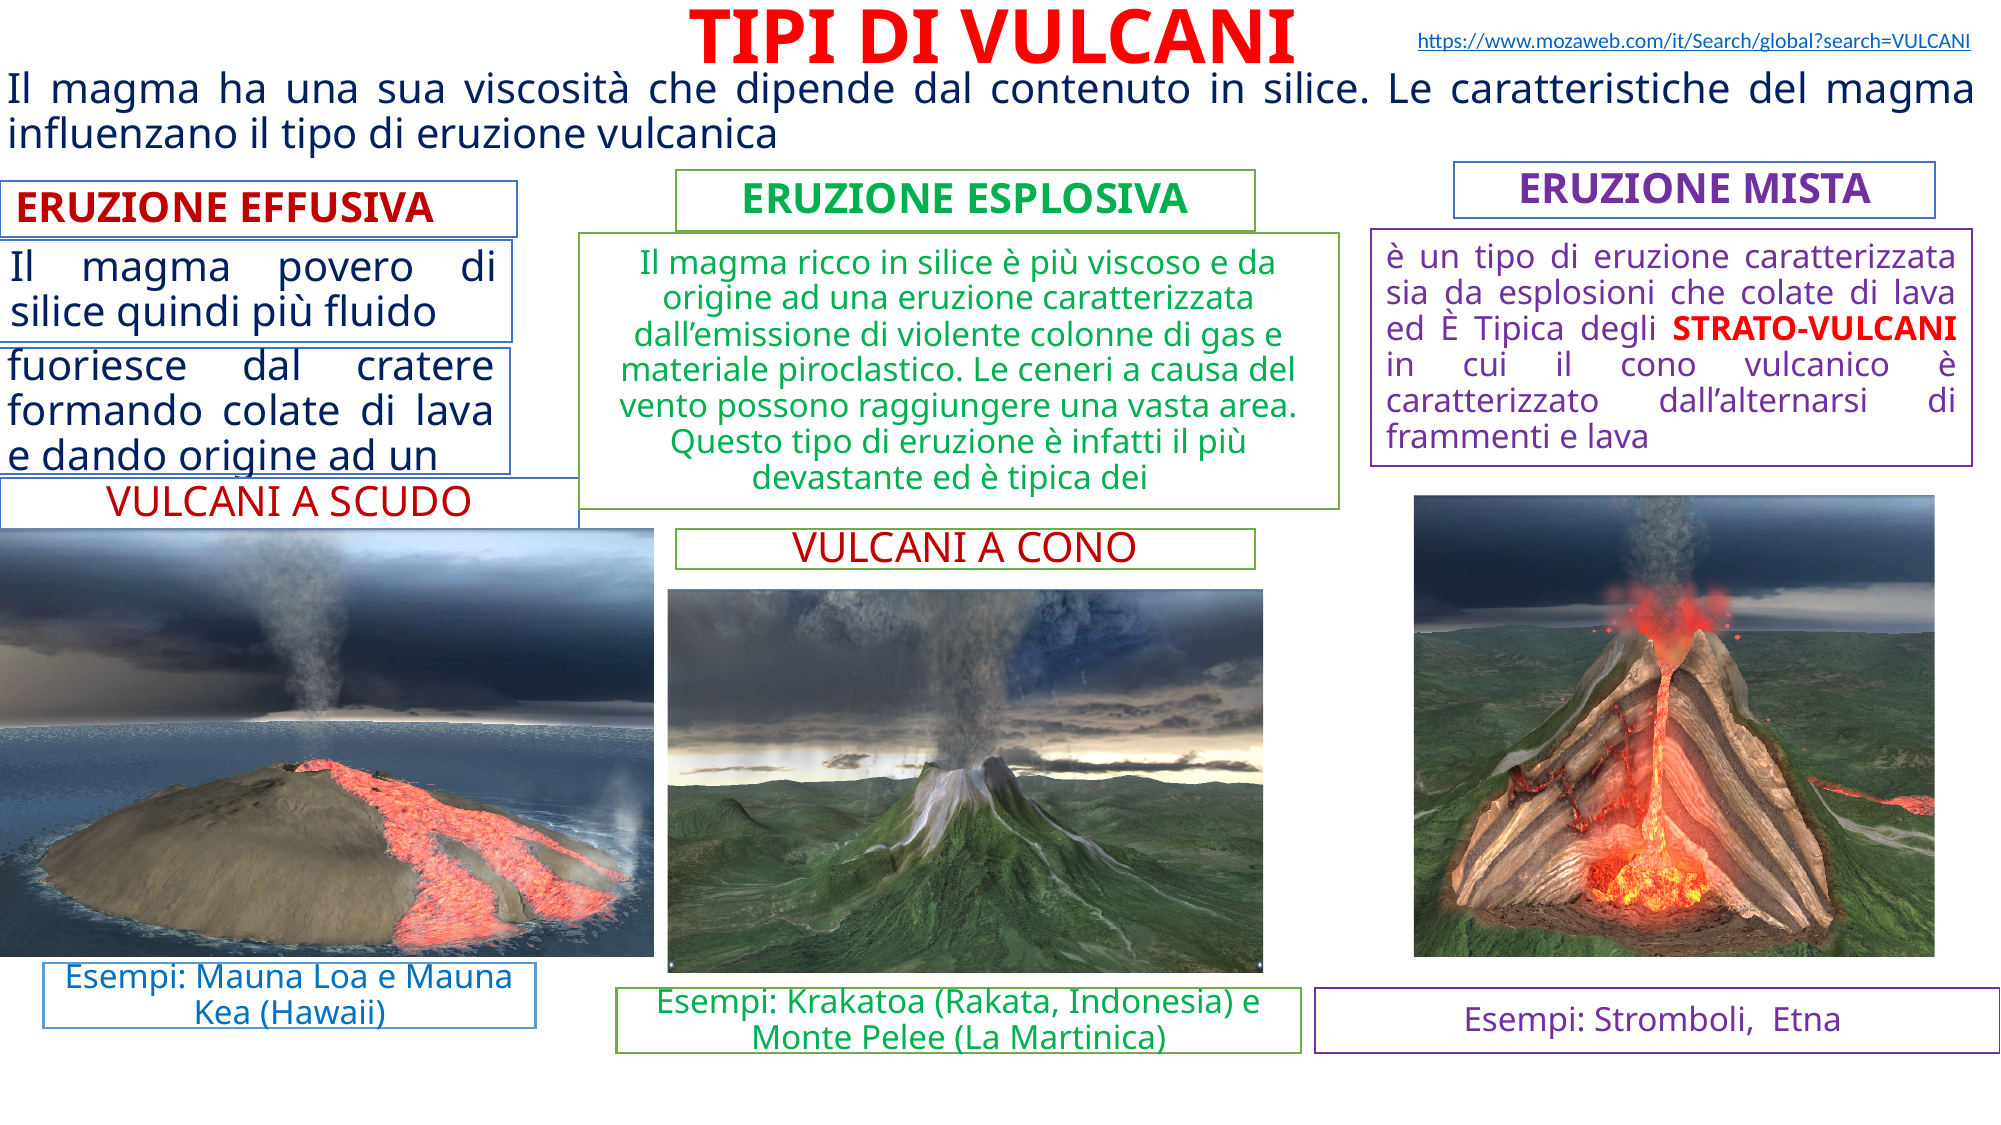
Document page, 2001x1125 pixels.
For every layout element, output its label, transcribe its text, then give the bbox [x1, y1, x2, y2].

text_box VULCANI A SCUDO [0, 477, 580, 528]
text_box Esempi: Krakatoa (Rakata, Indonesia) e Monte Pelee (La Martinica) [615, 987, 1302, 1054]
text_box Il magma ricco in silice è più viscoso e da origine ad una eruzione caratterizzata dall’emissione di violente colonne di gas e materiale piroclastico. Le ceneri a causa del vento possono raggiungere una vasta area. Questo tipo di eruzione è infatti il più devastante ed è tipica dei [578, 232, 1340, 510]
text_box VULCANI A CONO [675, 528, 1256, 570]
text_box è un tipo di eruzione caratterizzata sia da esplosioni che colate di lava ed È Tipica degli STRATO-VULCANI in cui il cono vulcanico è caratterizzato dall’alternarsi di frammenti e lava [1370, 228, 1973, 467]
title TIPI DI VULCANI [0, 14, 1993, 62]
text_box ERUZIONE EFFUSIVA [0, 180, 518, 238]
text_box https://www.mozaweb.com/it/Search/global?search=VULCANI [1402, 18, 1987, 60]
picture [1413, 495, 1935, 957]
text_box fuoriesce dal cratere formando colate di lava e dando origine ad un [0, 347, 511, 475]
text_box ERUZIONE MISTA [1453, 161, 1936, 219]
picture [667, 589, 1264, 973]
text_box Esempi: Stromboli, Etna [1314, 987, 2000, 1054]
text_box Il magma ha una sua viscosità che dipende dal contenuto in silice. Le caratteristiche del magma influenzano il tipo di eruzione vulcanica [0, 62, 1993, 164]
picture [0, 528, 654, 957]
text_box Esempi: Mauna Loa e Mauna Kea (Hawaii) [42, 962, 537, 1029]
text_box ERUZIONE ESPLOSIVA [675, 169, 1256, 232]
text_box Il magma povero di silice quindi più fluido [0, 239, 513, 343]
